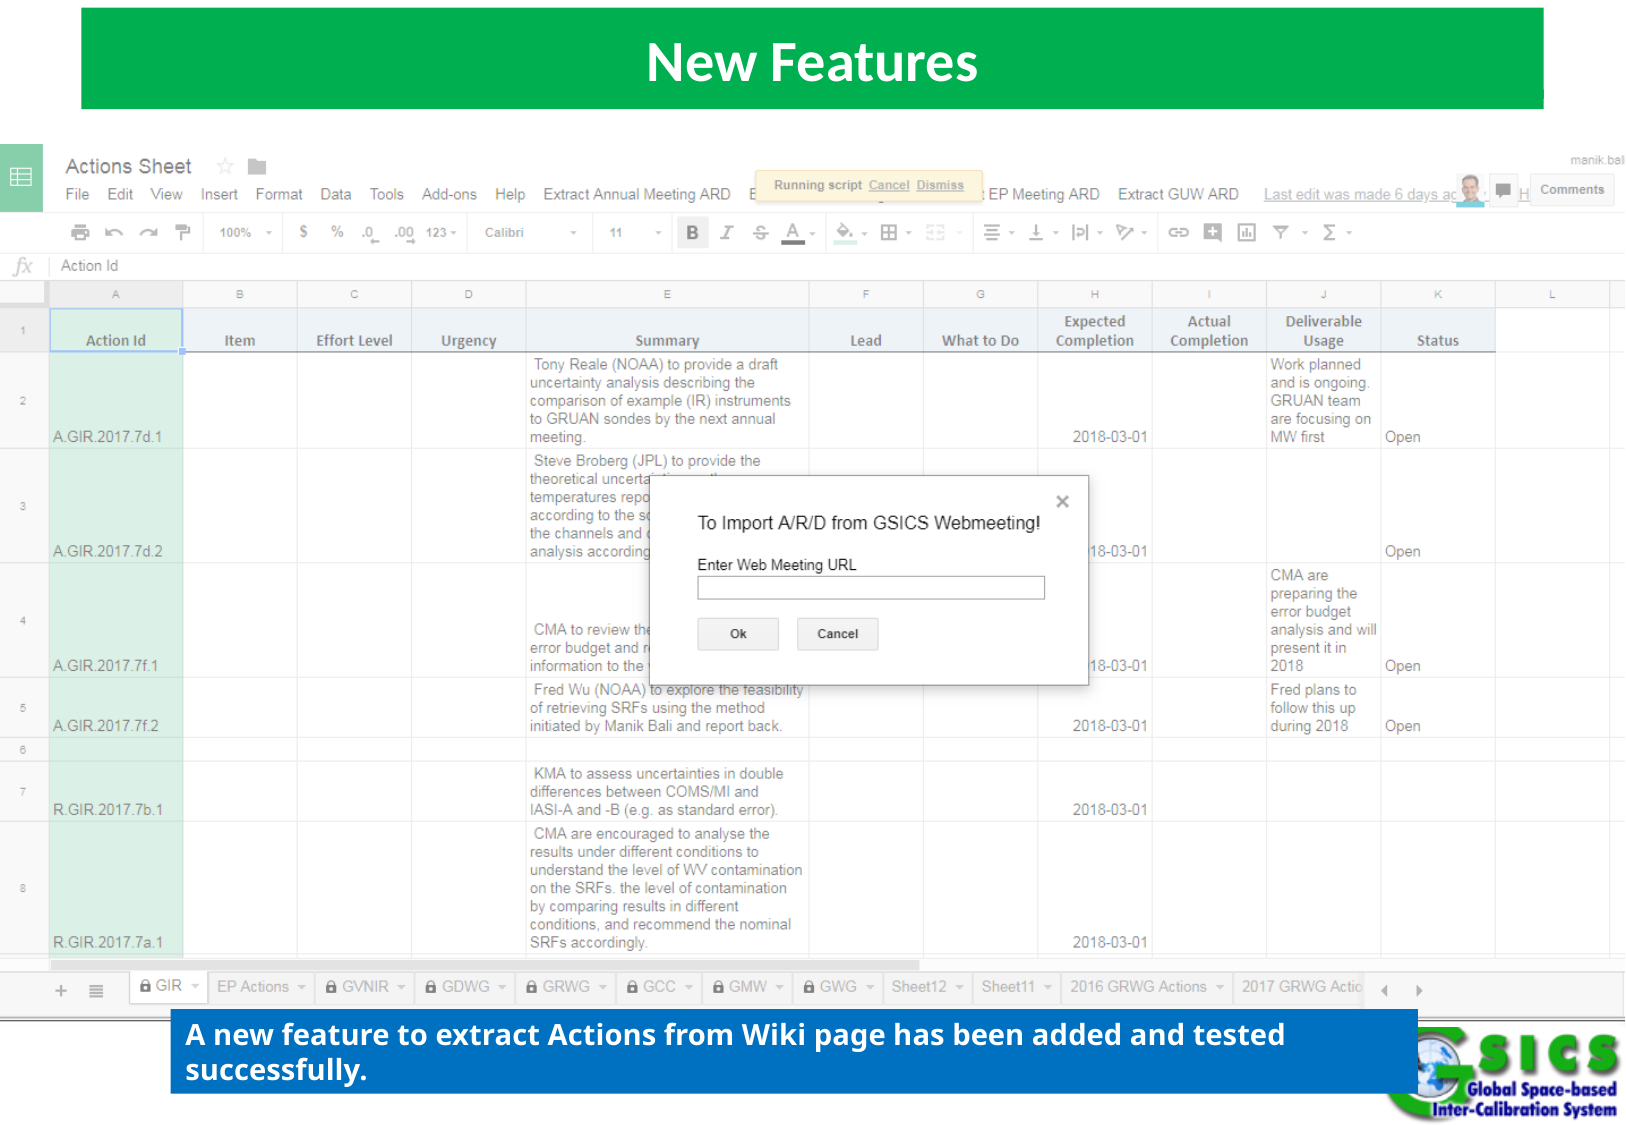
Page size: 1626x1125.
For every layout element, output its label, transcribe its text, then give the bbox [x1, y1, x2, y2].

picture [0, 143, 1625, 1125]
title New Features [80, 7, 1544, 110]
text_box A new feature to extract Actions from Wiki page has been added and tested successfully. [170, 1035, 1418, 1094]
